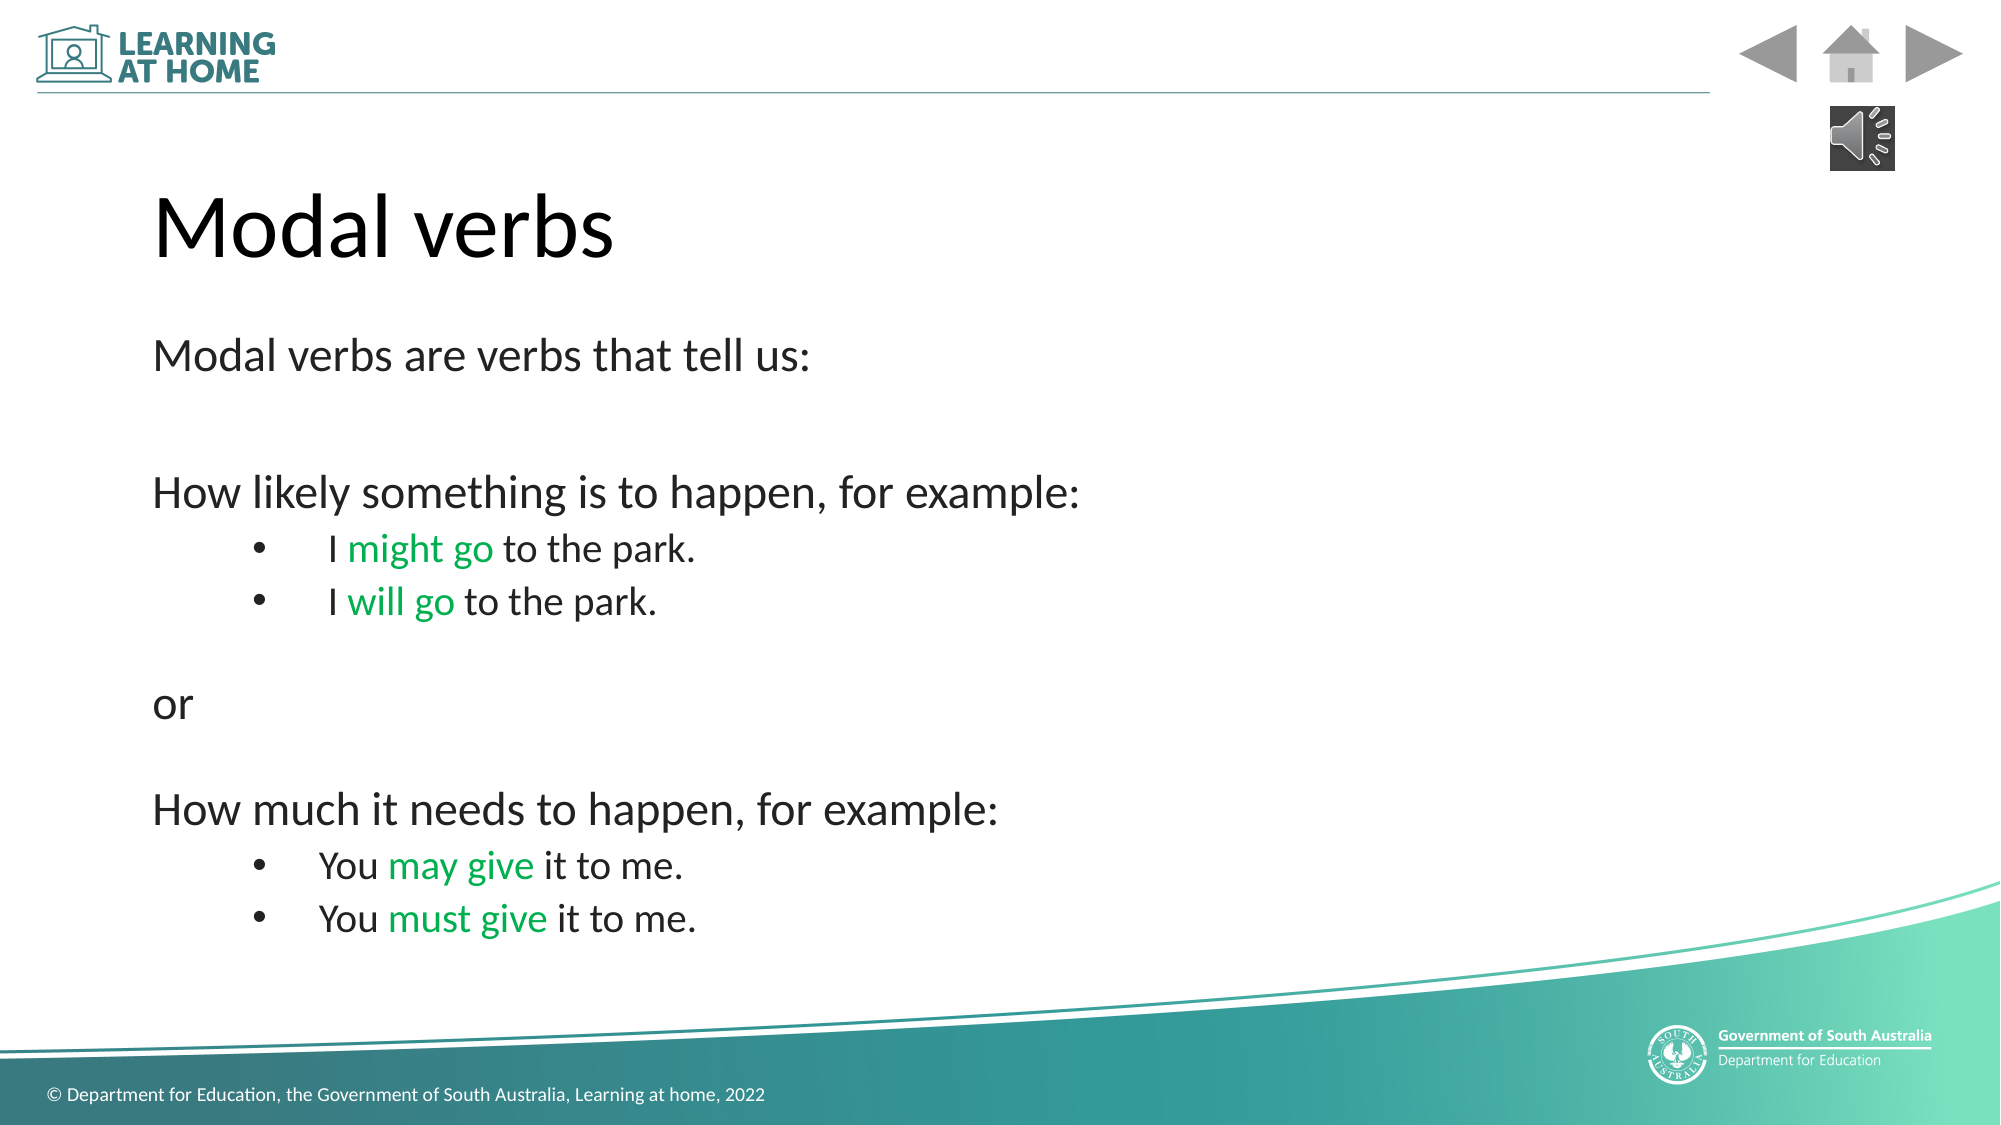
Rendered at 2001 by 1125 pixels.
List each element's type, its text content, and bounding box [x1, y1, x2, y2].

list Modal verbs are verbs that tell us: How likely something is to happen, for example: I might go to the park. I will go to the park. or How much it needs to happen, for example: You may give it to me. You must give it to me. [137, 322, 1863, 954]
picture [0, 0, 2000, 1125]
title Modal verbs [137, 118, 1863, 322]
